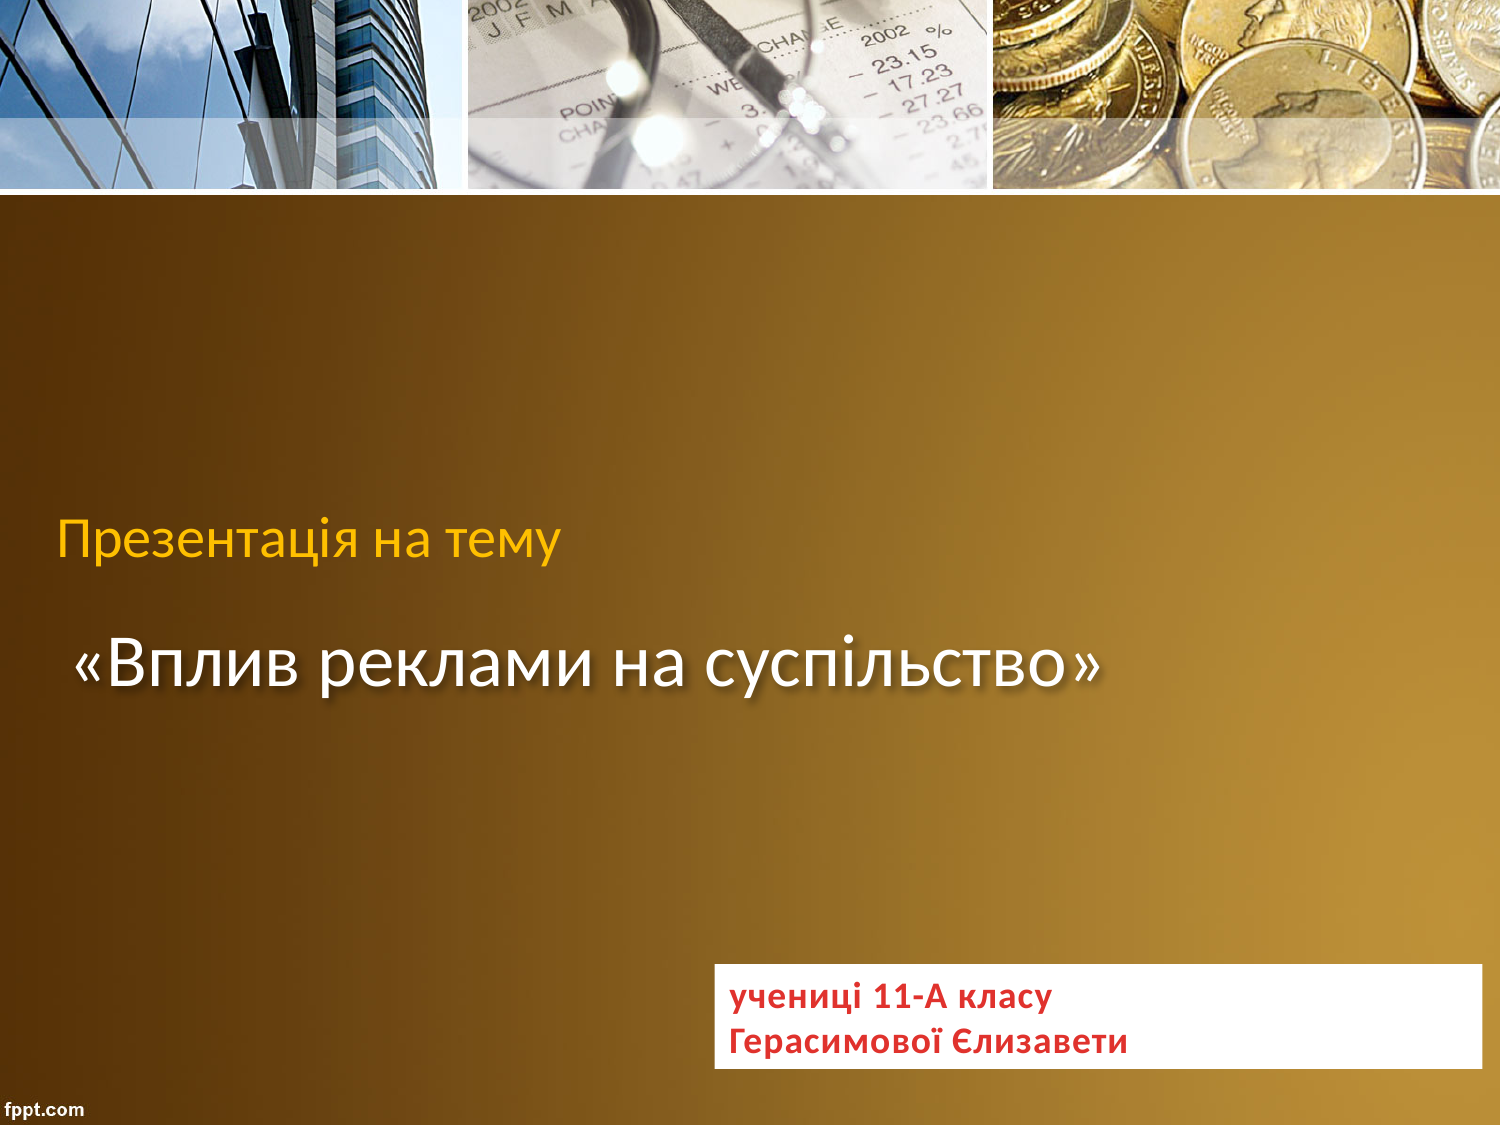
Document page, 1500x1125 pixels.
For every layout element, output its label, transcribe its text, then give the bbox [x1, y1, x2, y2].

text_box учениці 11-А класу Герасимової Єлизавети [714, 964, 1483, 1069]
title «Вплив реклами на суспільство» [53, 586, 1329, 728]
subtitle Презентація на тему [41, 491, 1092, 629]
picture [0, 0, 1500, 1125]
